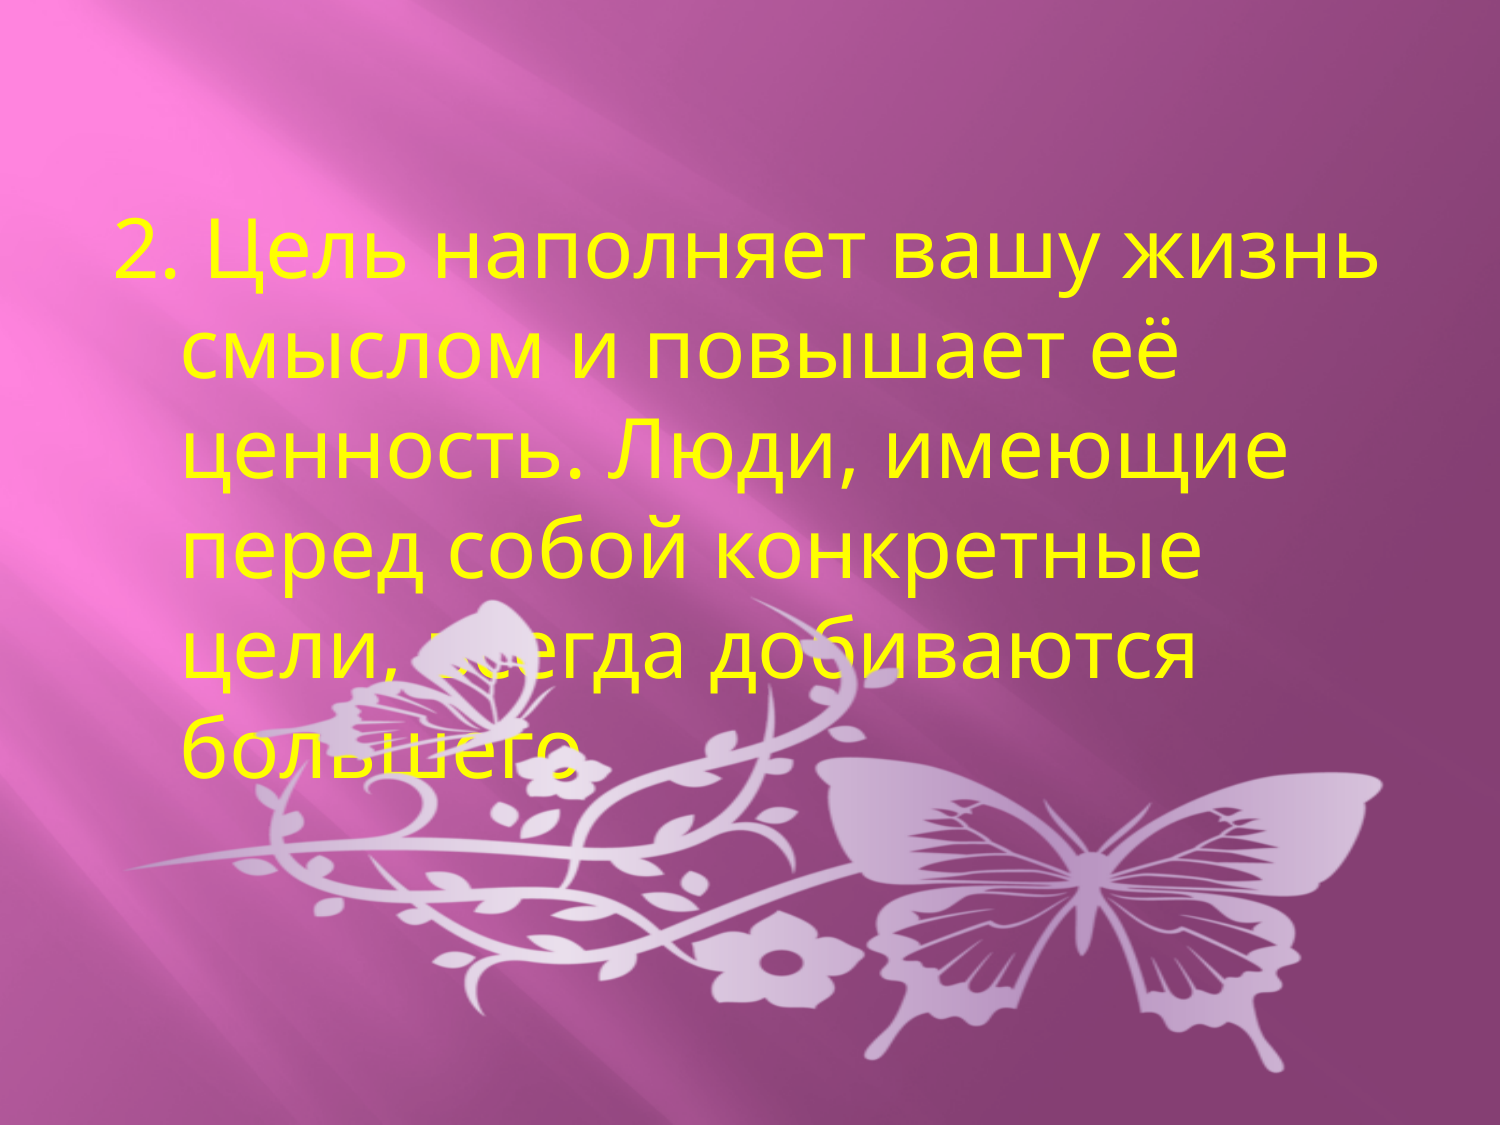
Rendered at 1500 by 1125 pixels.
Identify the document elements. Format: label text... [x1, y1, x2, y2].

list 2. Цель наполняет вашу жизнь смыслом и повышает её ценность. Люди, имеющие перед собой конкретные цели, всегда добиваются большего. [75, 187, 1425, 1035]
picture [116, 573, 1407, 1091]
